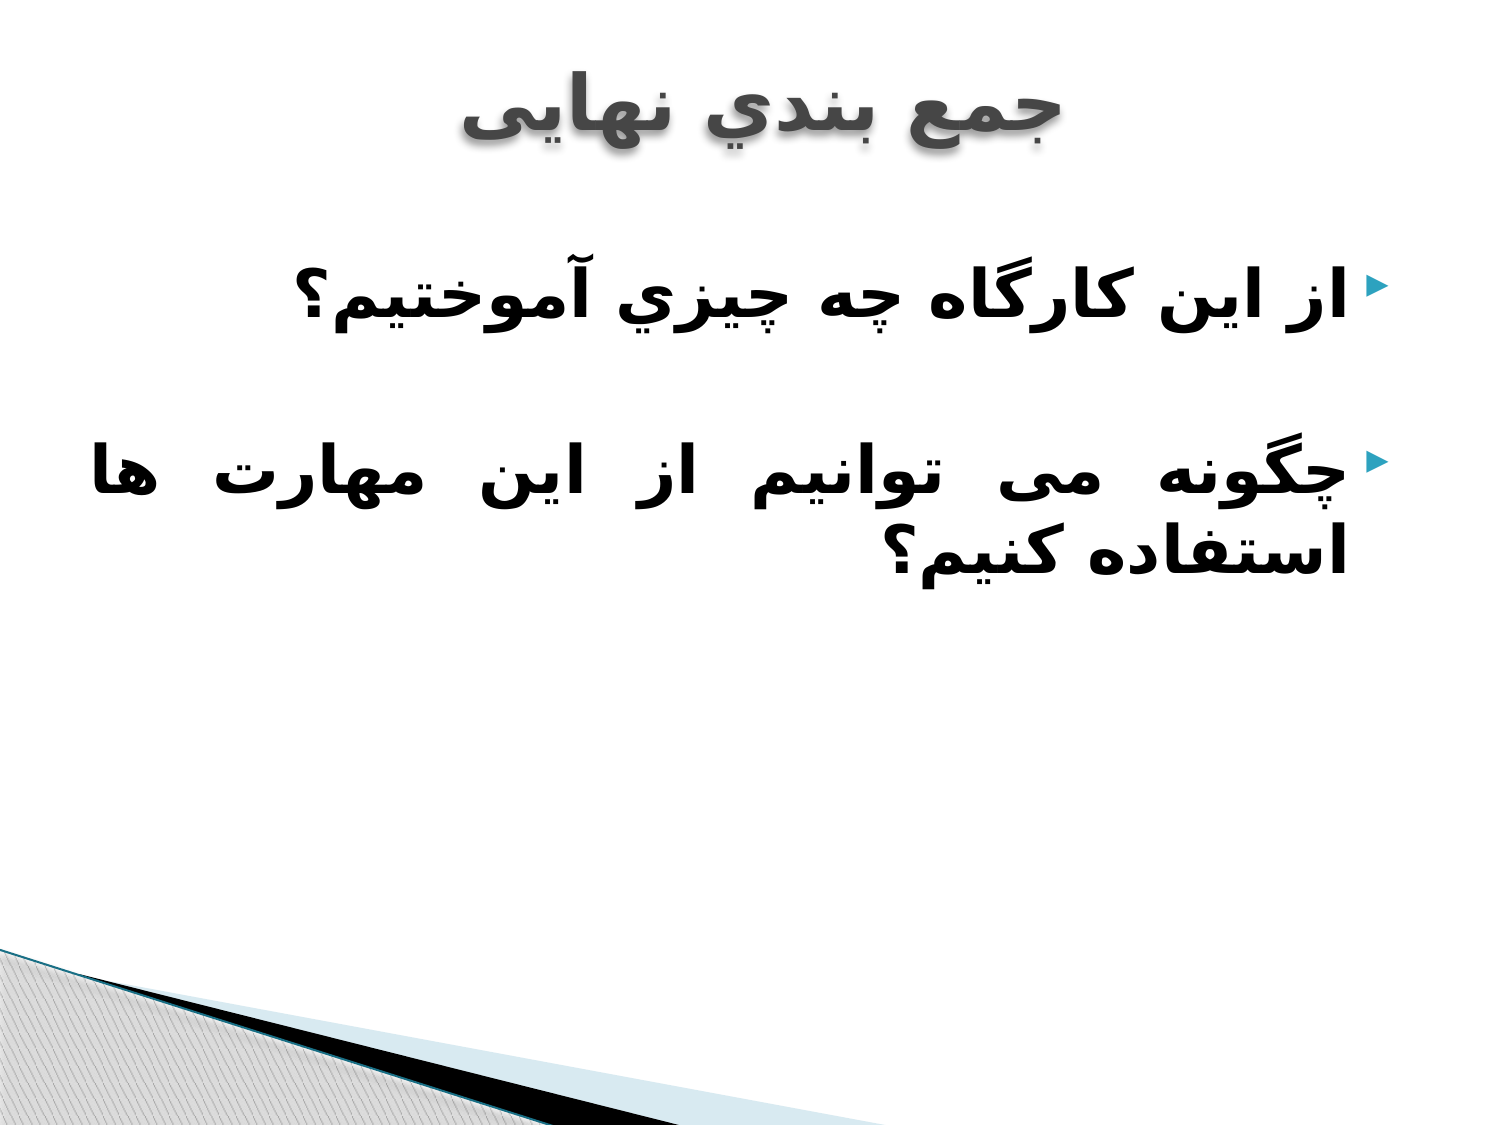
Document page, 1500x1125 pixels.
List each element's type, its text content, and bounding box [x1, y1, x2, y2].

list از اﯾﻦ ﮐﺎرﮔﺎه ﭼﻪ ﭼﯿﺰي آﻣﻮﺧﺘﯿﻢ؟ ﭼﮕﻮﻧﻪ ﻣﯽ ﺗﻮاﻧﯿﻢ از اﯾﻦ ﻣﻬﺎرت ﻫﺎ اﺳﺘﻔﺎده ﮐﻨﯿﻢ؟ [75, 244, 1425, 986]
title ﺟﻤﻊ ﺑﻨﺪي ﻧﻬﺎﯾﯽ [75, 45, 1425, 233]
